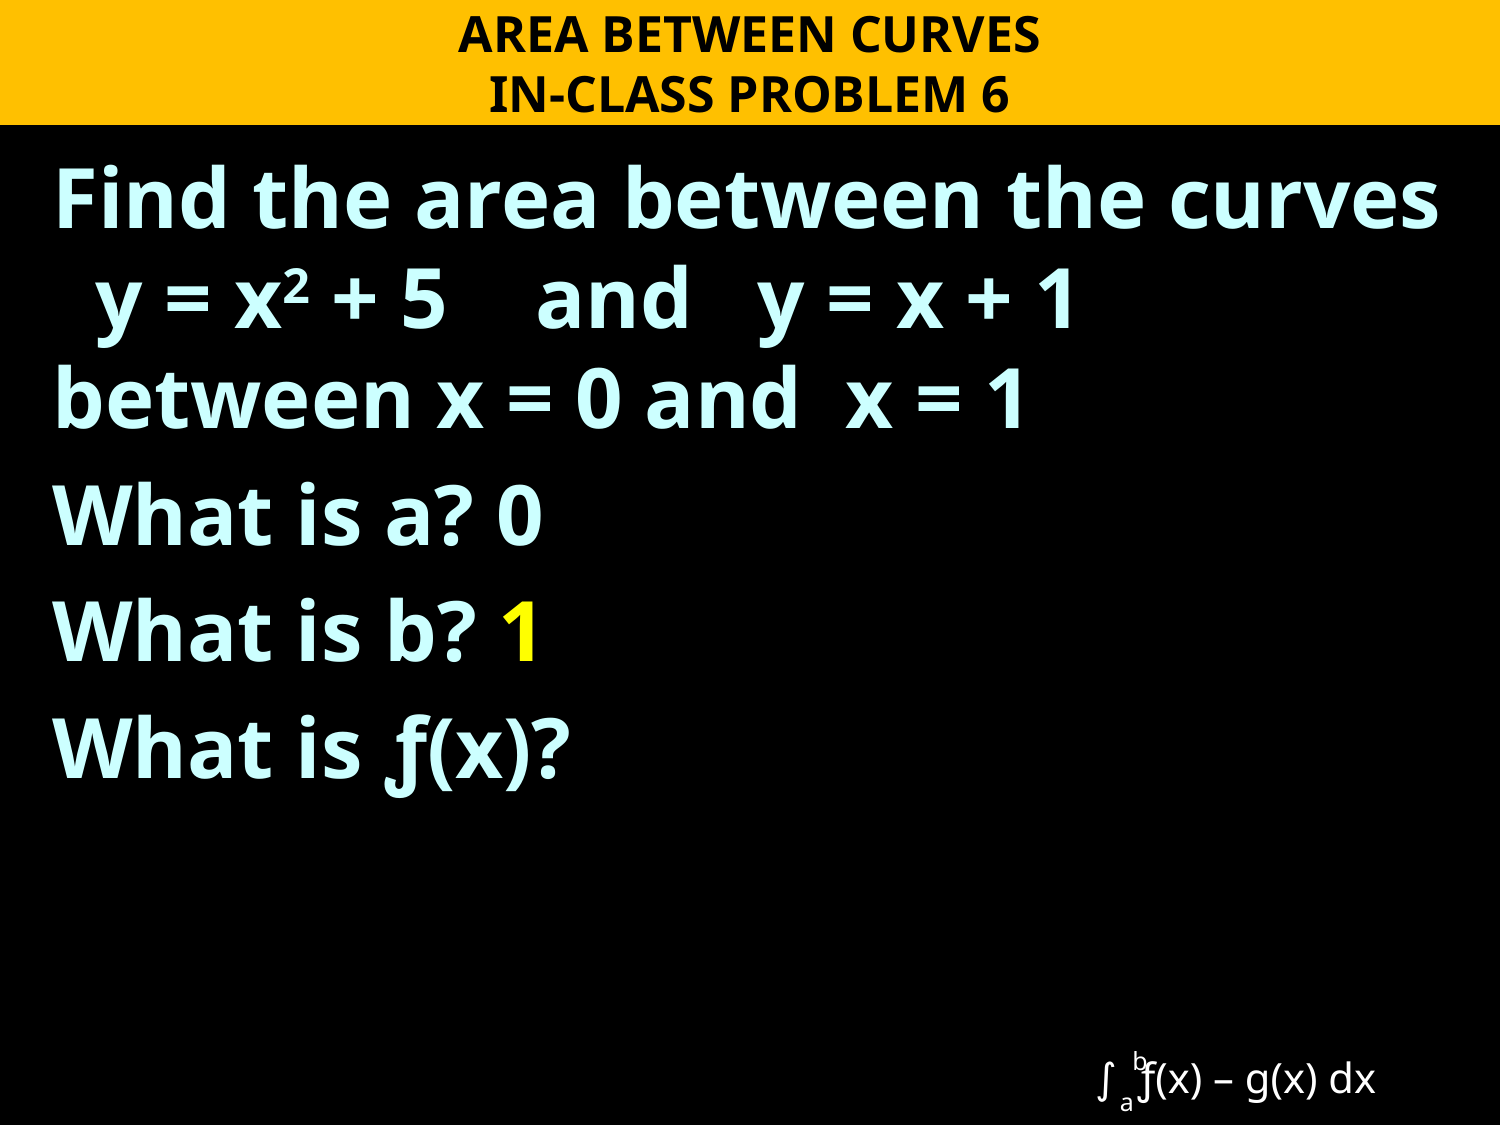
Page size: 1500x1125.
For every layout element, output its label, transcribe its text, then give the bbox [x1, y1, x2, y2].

list Find the area between the curves y = x2 + 5 and y = x + 1 between x = 0 and x = 1 What is a? 0 What is b? 1 What is ƒ(x)? [37, 137, 1475, 1063]
text_box AREA BETWEEN CURVES IN-CLASS PROBLEM 6 [0, 0, 1500, 125]
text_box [1079, 1038, 1481, 1125]
